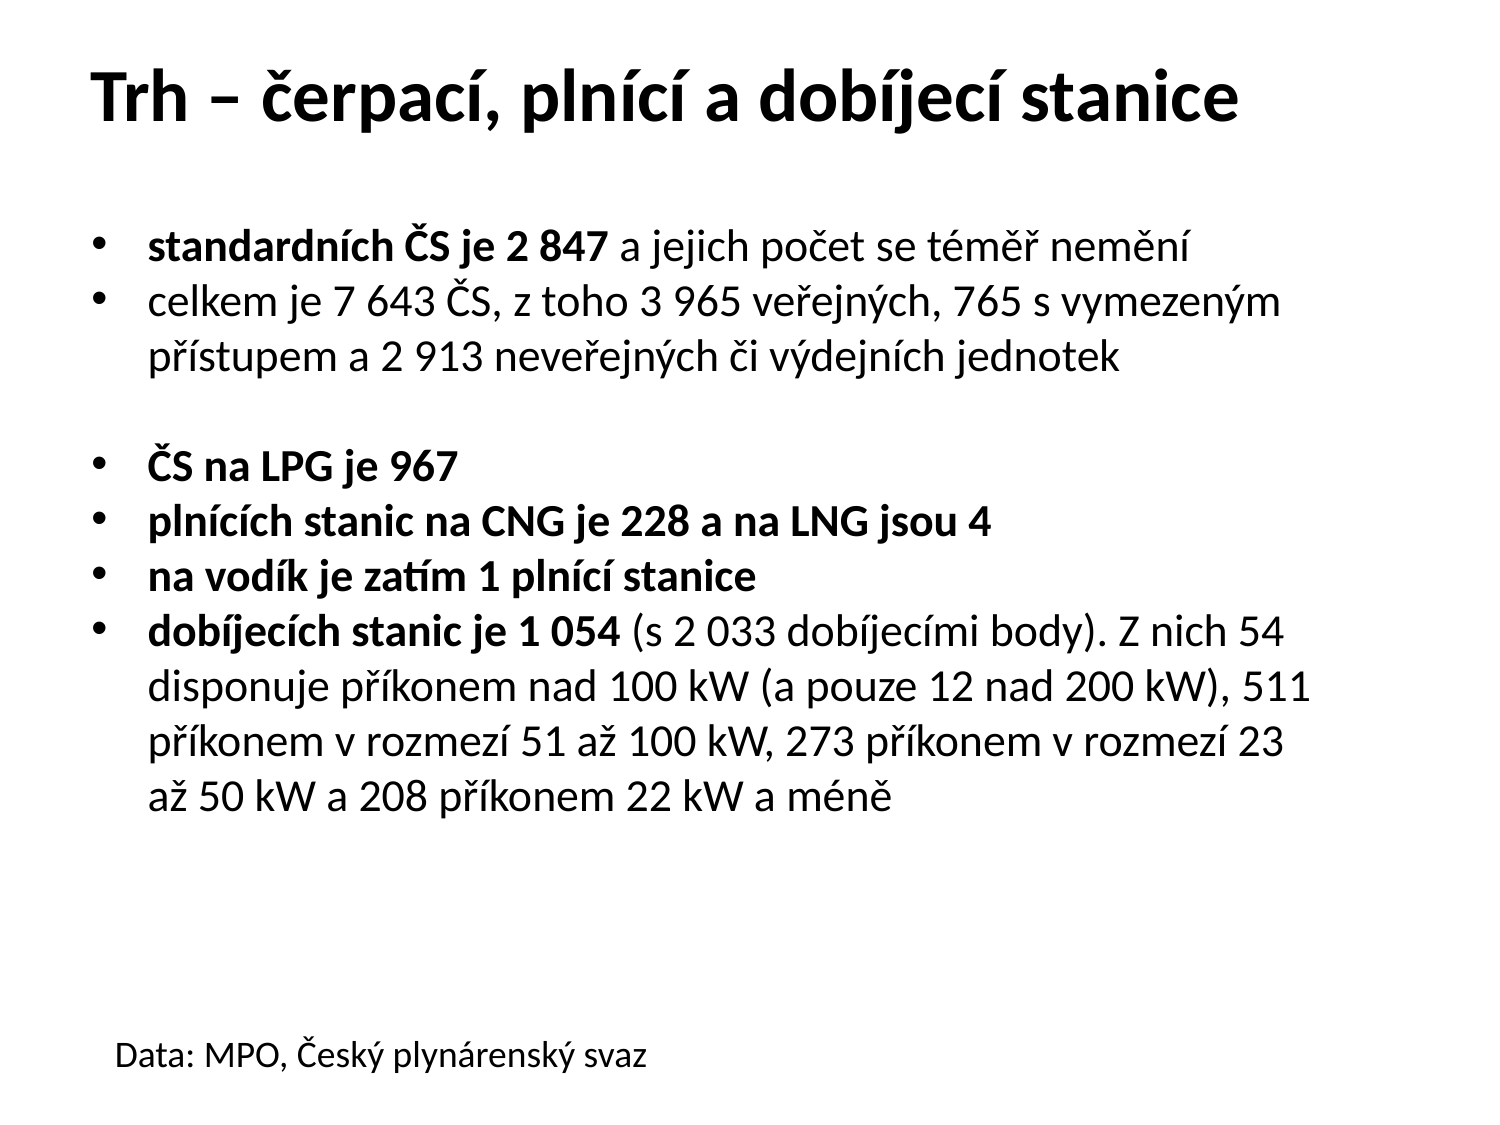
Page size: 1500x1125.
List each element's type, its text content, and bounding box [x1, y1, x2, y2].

text_box standardních ČS je 2 847 a jejich počet se téměř nemění celkem je 7 643 ČS, z toho 3 965 veřejných, 765 s vymezeným přístupem a 2 913 neveřejných či výdejních jednotek ČS na LPG je 967 plnících stanic na CNG je 228 a na LNG jsou 4 na vodík je zatím 1 plnící stanice dobíjecích stanic je 1 054 (s 2 033 dobíjecími body). Z nich 54 disponuje příkonem nad 100 kW (a pouze 12 nad 200 kW), 511 příkonem v rozmezí 51 až 100 kW, 273 příkonem v rozmezí 23 až 50 kW a 208 příkonem 22 kW a méně [76, 208, 1341, 828]
title Trh – čerpací, plnící a dobíjecí stanice [75, 45, 1425, 138]
text_box Data: MPO, Český plynárenský svaz [100, 1023, 1093, 1083]
